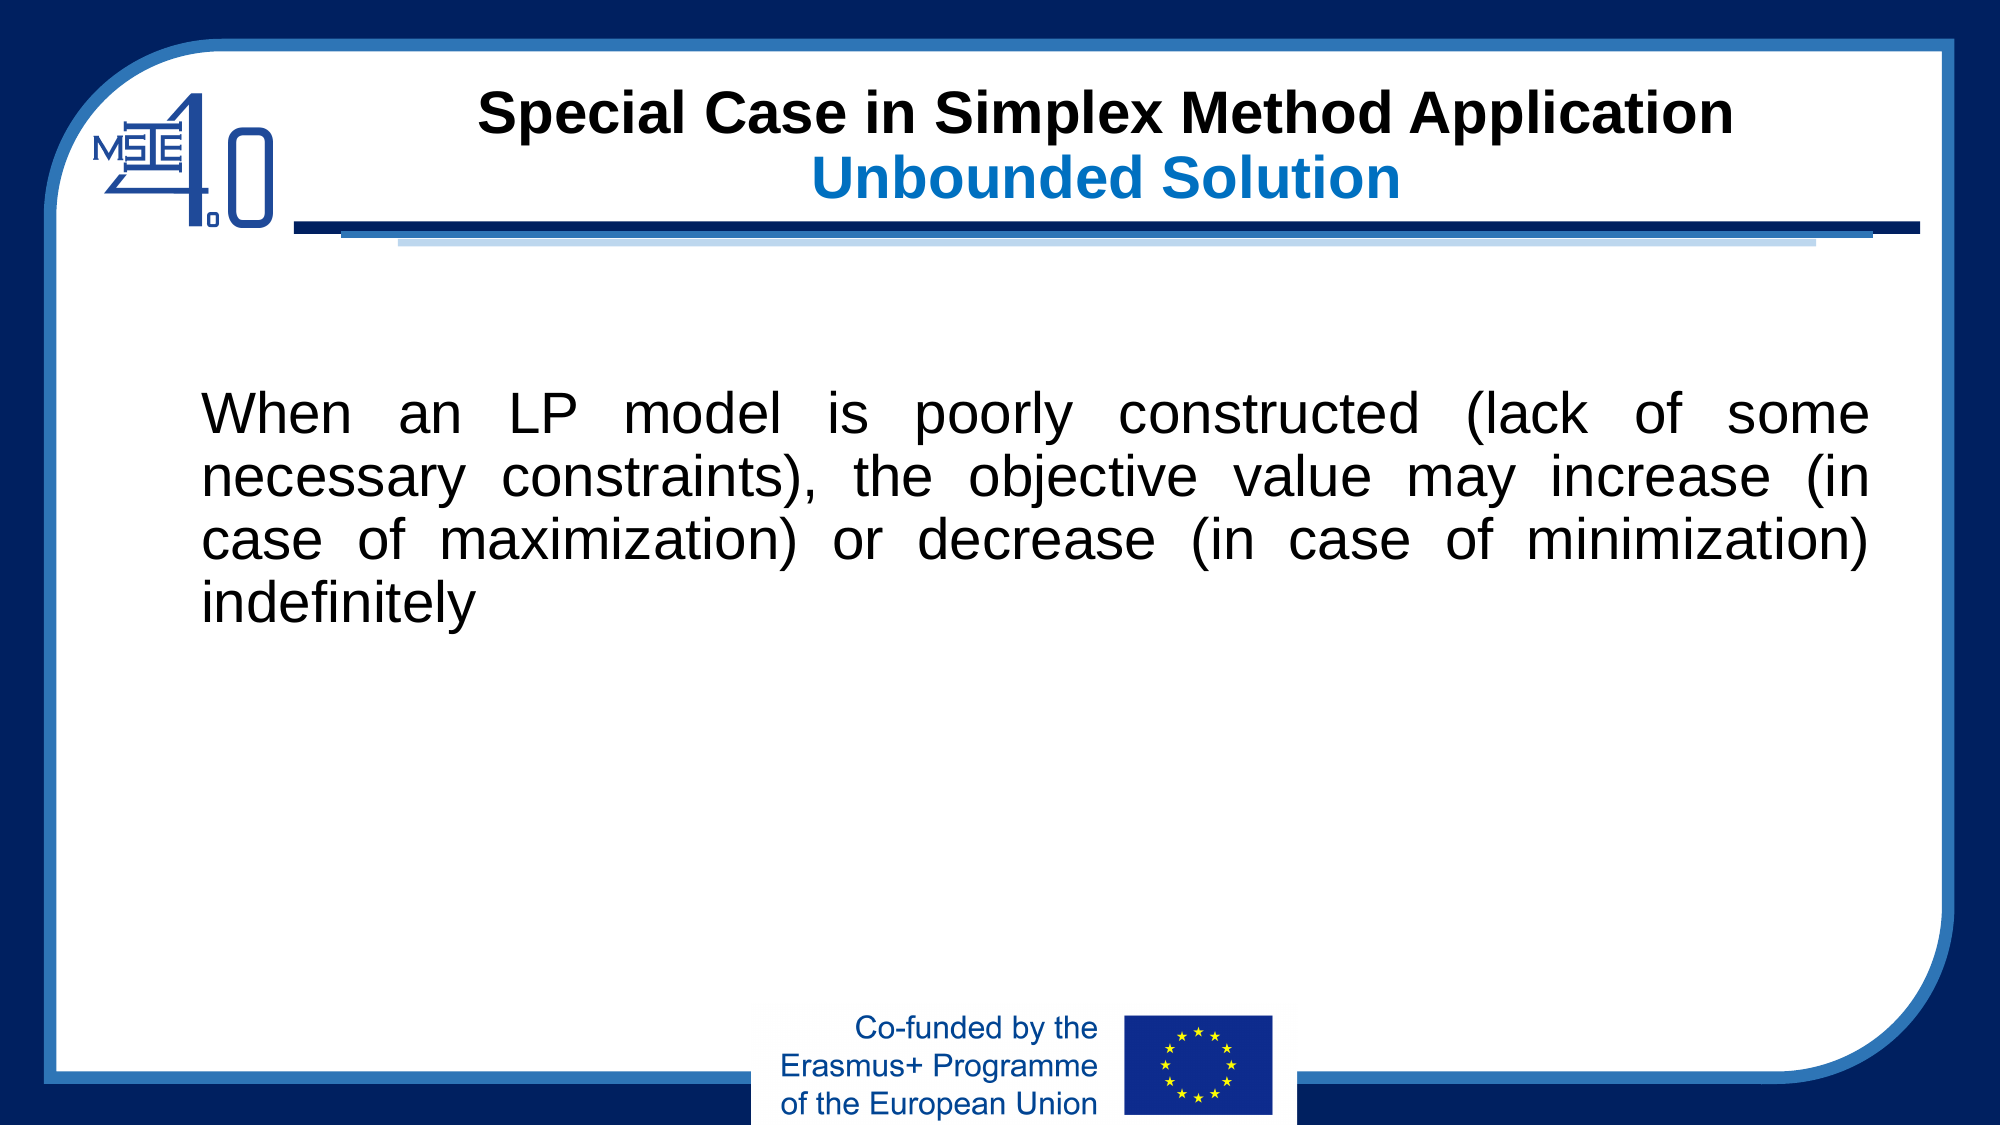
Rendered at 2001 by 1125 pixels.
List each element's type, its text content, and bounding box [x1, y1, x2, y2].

picture [751, 1003, 1298, 1125]
list When an LP model is poorly constructed (lack of some necessary constraints), the objective value may increase (in case of maximization) or decrease (in case of minimization) indefinitely [186, 285, 1888, 992]
title Special Case in Simplex Method Application Unbounded Solution [294, 73, 1921, 220]
